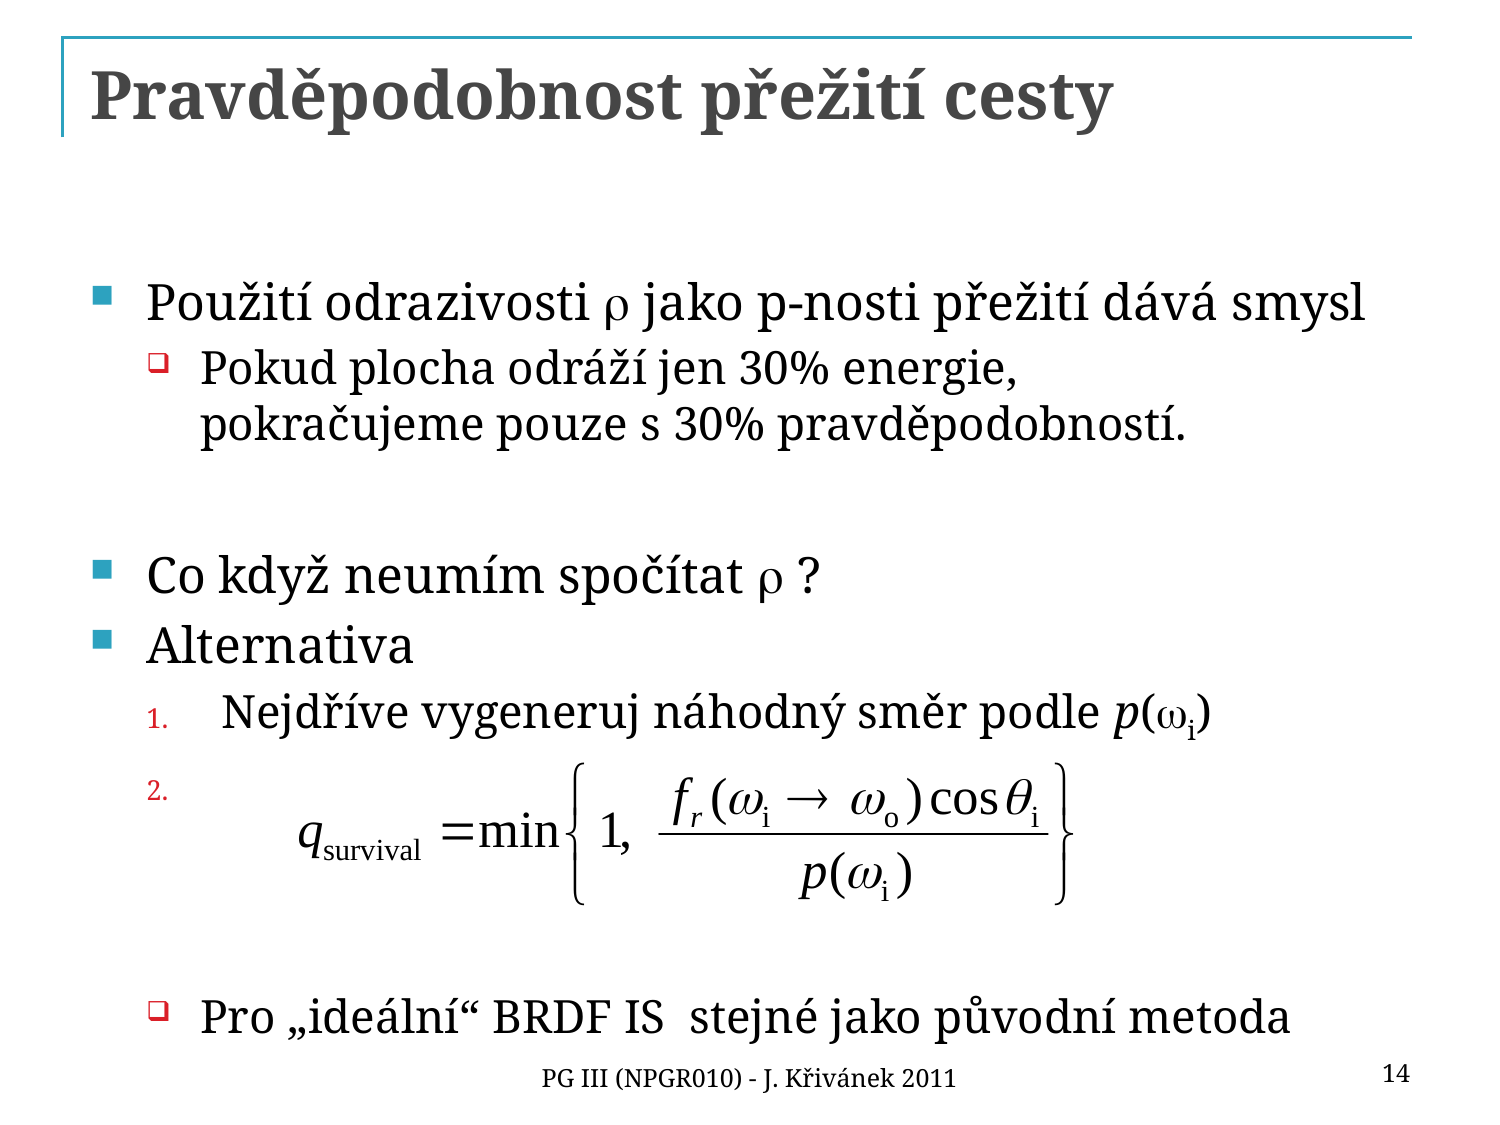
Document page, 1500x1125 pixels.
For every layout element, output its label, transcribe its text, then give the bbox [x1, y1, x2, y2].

list Použití odrazivosti r jako p-nosti přežití dává smysl Pokud plocha odráží jen 30% energie, pokračujeme pouze s 30% pravděpodobností. Co když neumím spočítat r ? Alternativa Nejdříve vygeneruj náhodný směr podle p(wi) Pro „ideální“ BRDF IS stejné jako původní metoda [74, 262, 1426, 1006]
footer PG III (NPGR010) - J. Křivánek 2011 [512, 1024, 988, 1101]
title Pravděpodobnost přežití cesty [74, 45, 1426, 233]
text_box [289, 751, 1084, 918]
slide_number 14 [1074, 1023, 1426, 1100]
